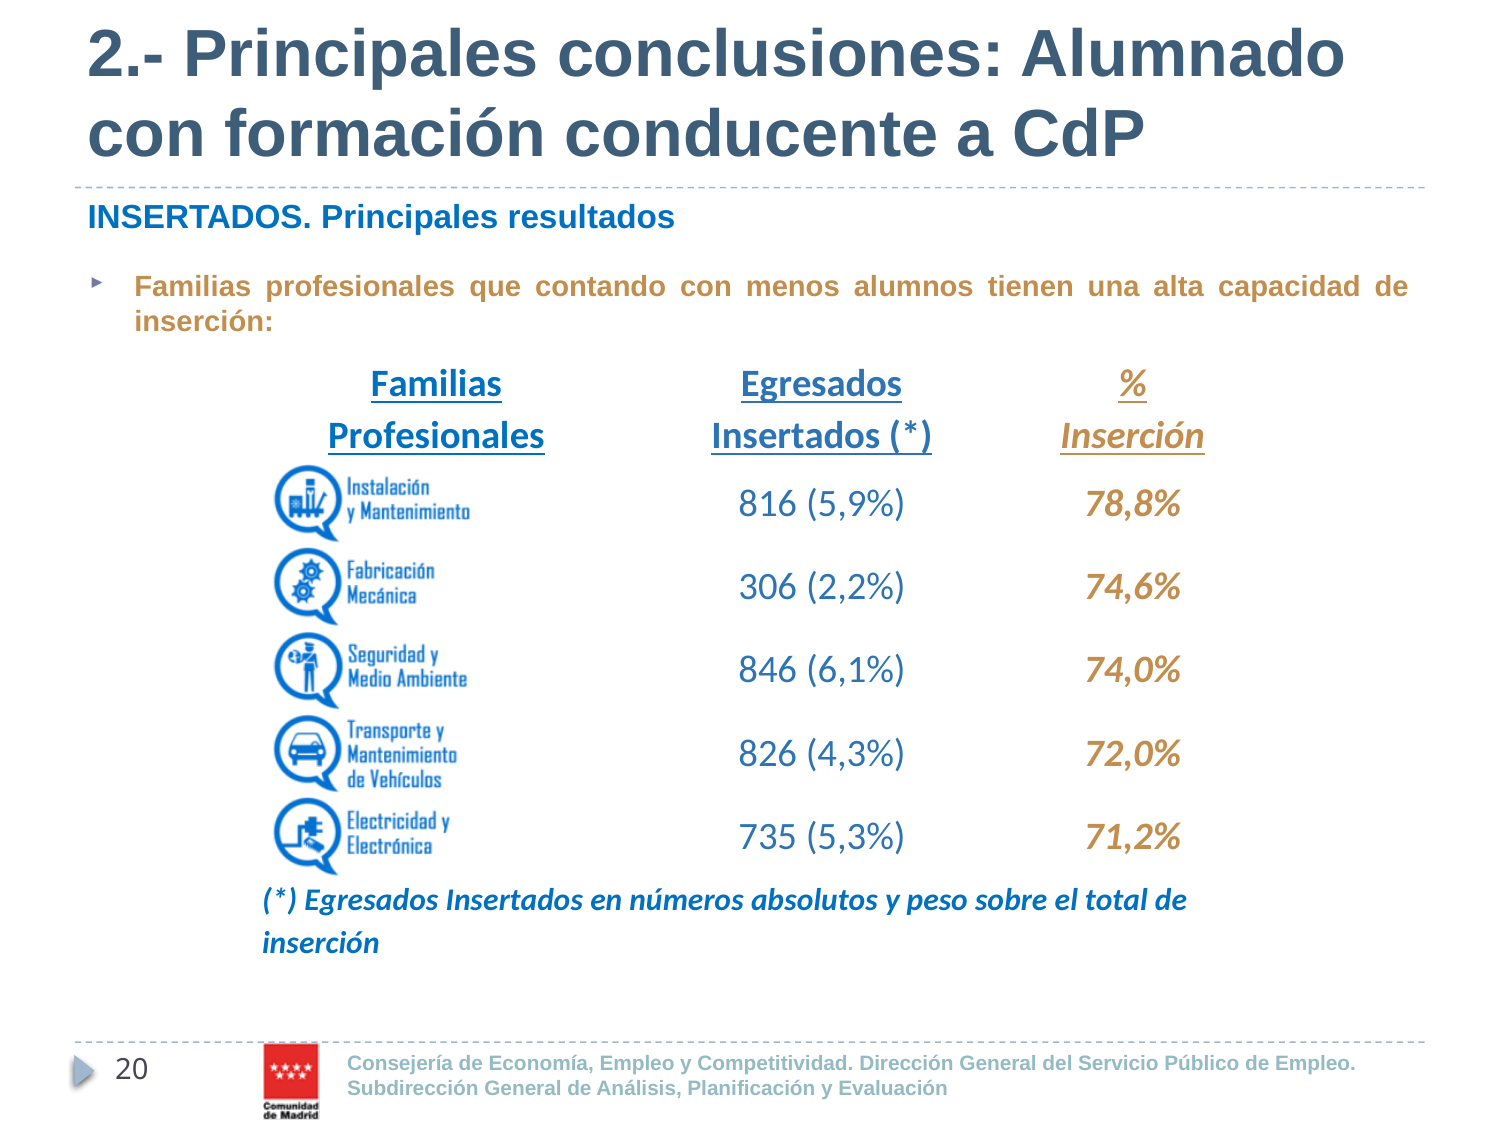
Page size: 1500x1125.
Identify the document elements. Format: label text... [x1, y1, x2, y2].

picture [263, 1103, 321, 1121]
slide_number 20 [100, 1055, 426, 1103]
picture [1, 359, 1494, 1043]
title 2.- Principales conclusiones: Alumnado con formación conducente a CdP INSERTADOS. Principales resultados [72, 2, 1423, 243]
text_box Familias profesionales que contando con menos alumnos tienen una alta capacidad de inserción: [74, 260, 1425, 345]
